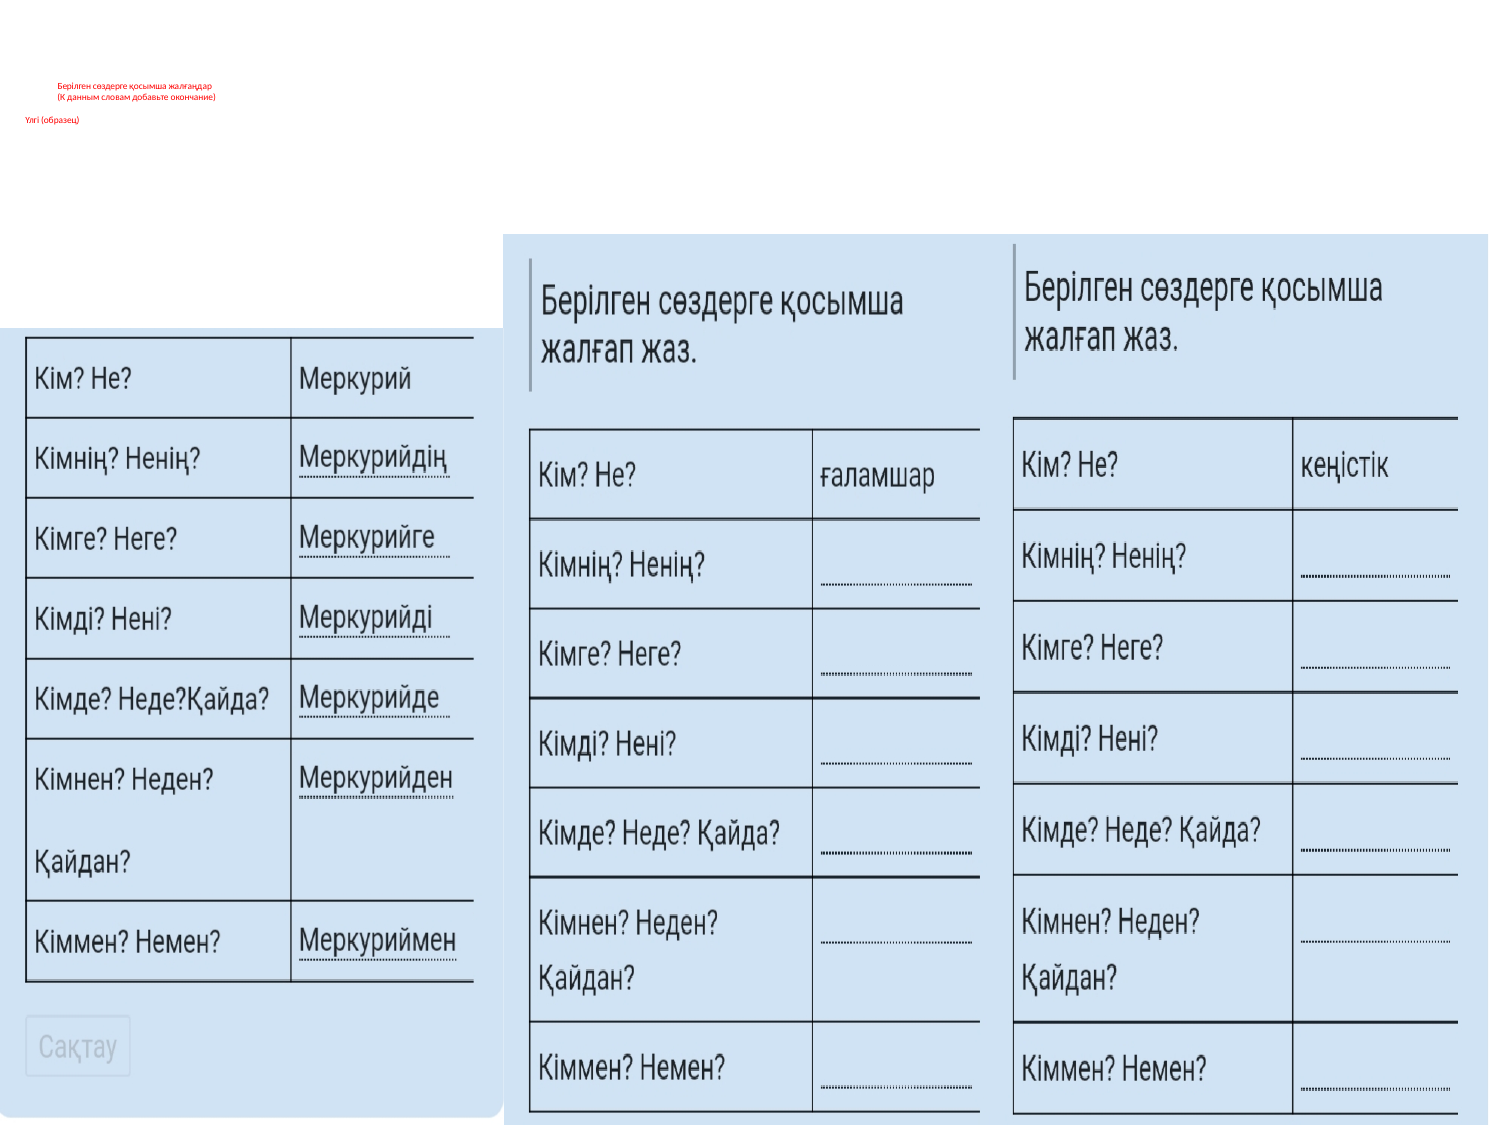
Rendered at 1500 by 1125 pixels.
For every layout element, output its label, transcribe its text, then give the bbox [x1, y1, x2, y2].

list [503, 234, 993, 1125]
title Берілген сөздерге қосымша жалғаңдар (К данным словам добавьте окончание) Үлгі (образец) [10, 49, 1361, 134]
picture [995, 234, 1500, 1125]
picture [0, 327, 505, 1125]
